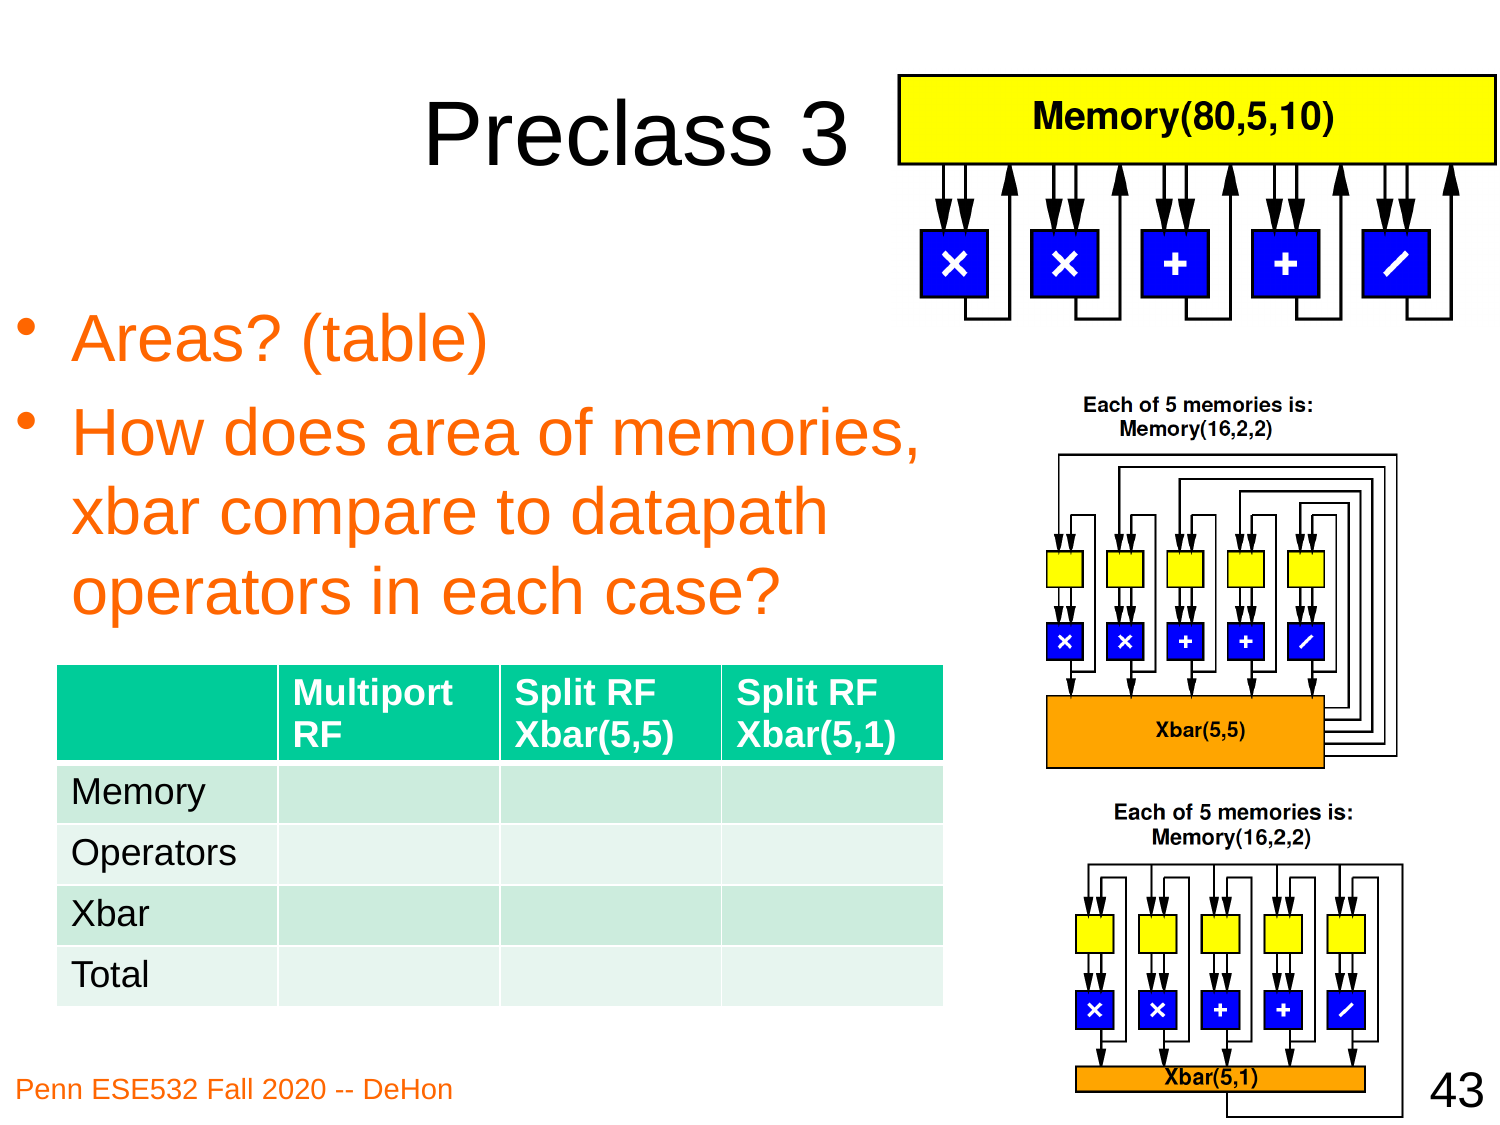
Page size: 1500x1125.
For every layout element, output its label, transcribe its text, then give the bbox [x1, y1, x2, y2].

list Areas? (table) How does area of memories, xbar compare to datapath operators in each case? [0, 287, 1276, 963]
title Preclass 3 [0, 34, 1275, 223]
table_cell [279, 825, 499, 884]
picture [1042, 391, 1399, 772]
table_cell [722, 766, 943, 823]
slide_number Penn ESE532 Fall 2020 -- DeHon [0, 1062, 576, 1125]
table_cell [501, 766, 721, 823]
table_header Multiport RF [279, 665, 499, 760]
table_cell [722, 825, 943, 884]
table_cell [279, 766, 499, 823]
table_cell [722, 947, 943, 1006]
table_header [57, 665, 277, 760]
table_cell [279, 886, 499, 945]
table_cell [722, 886, 943, 945]
table_cell Xbar [57, 886, 277, 945]
table_cell Total [57, 947, 277, 1006]
table_header Split RF Xbar(5,1) [722, 665, 943, 760]
table_cell Operators [57, 825, 277, 884]
table_header Split RF Xbar(5,5) [501, 665, 721, 760]
picture [1071, 799, 1405, 1122]
table_cell [279, 947, 499, 1006]
table_cell [501, 947, 721, 1006]
slide_number 43 [1409, 1049, 1500, 1125]
table_cell Memory [57, 766, 277, 823]
table_cell [501, 886, 721, 945]
picture [891, 68, 1500, 327]
table_cell [501, 825, 721, 884]
